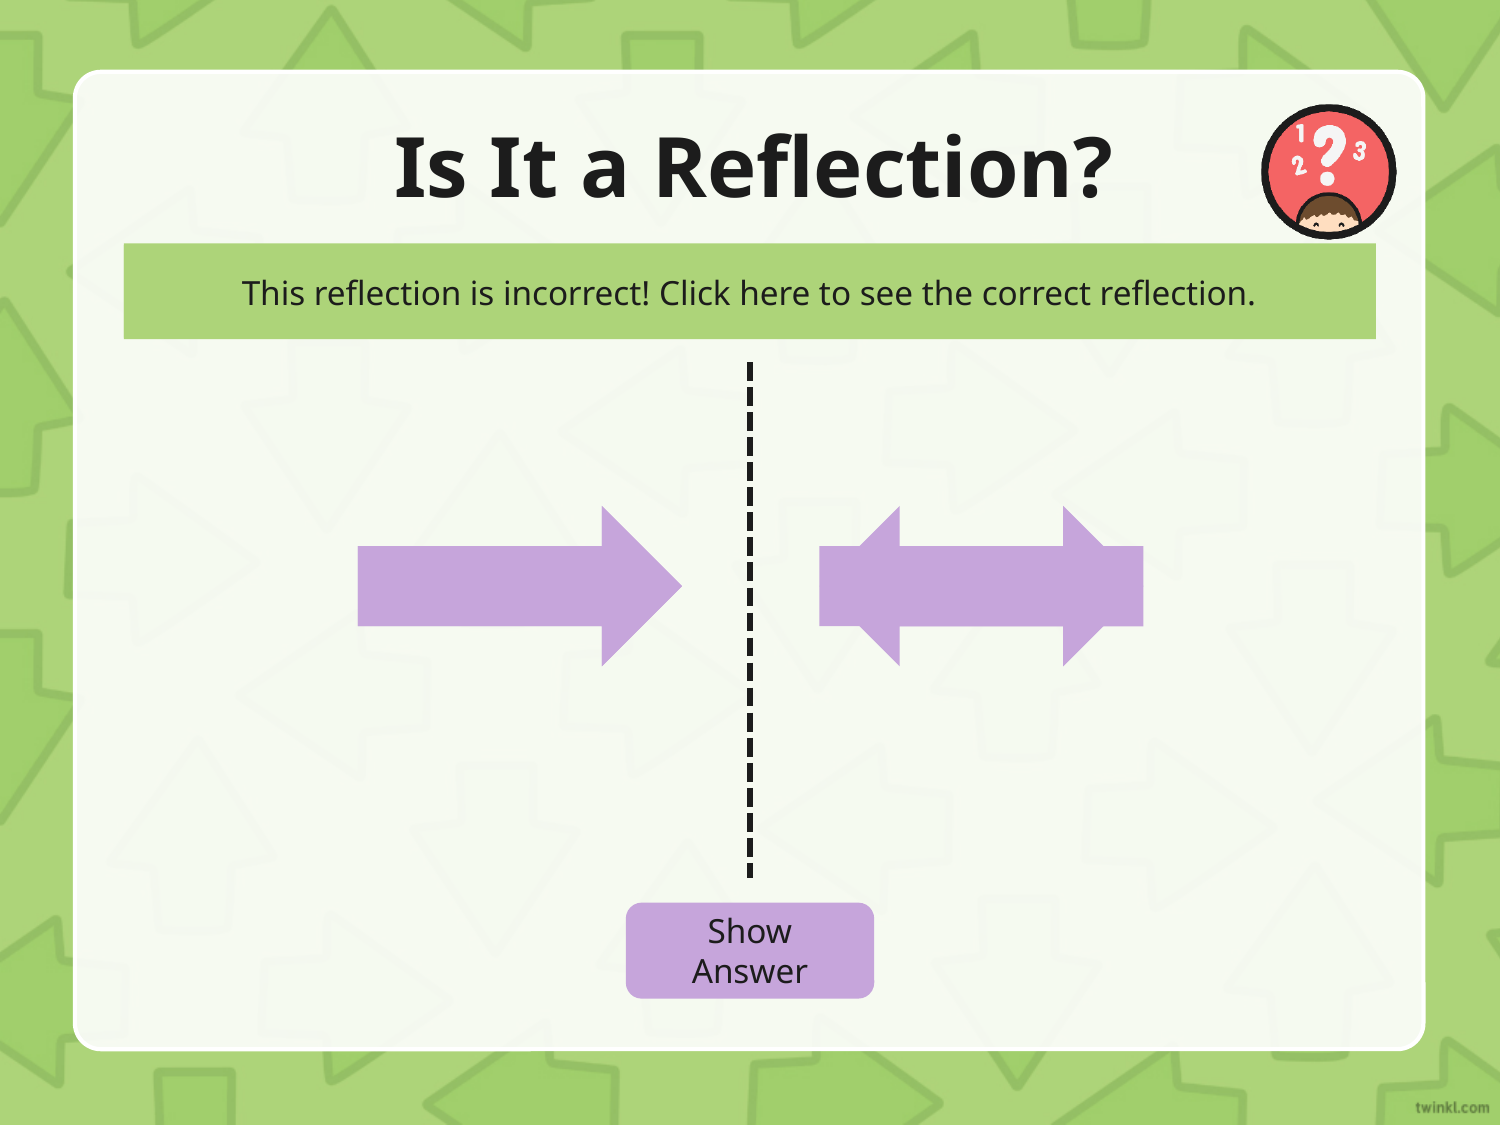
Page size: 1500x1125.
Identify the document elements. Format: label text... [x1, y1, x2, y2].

text_box Is It a Reflection? [394, 114, 1115, 215]
text_box This reflection is incorrect! Click here to see the correct reflection. [123, 244, 1377, 340]
picture [0, 0, 1500, 1125]
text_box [357, 505, 1144, 667]
text_box Show Answer [624, 901, 876, 1000]
